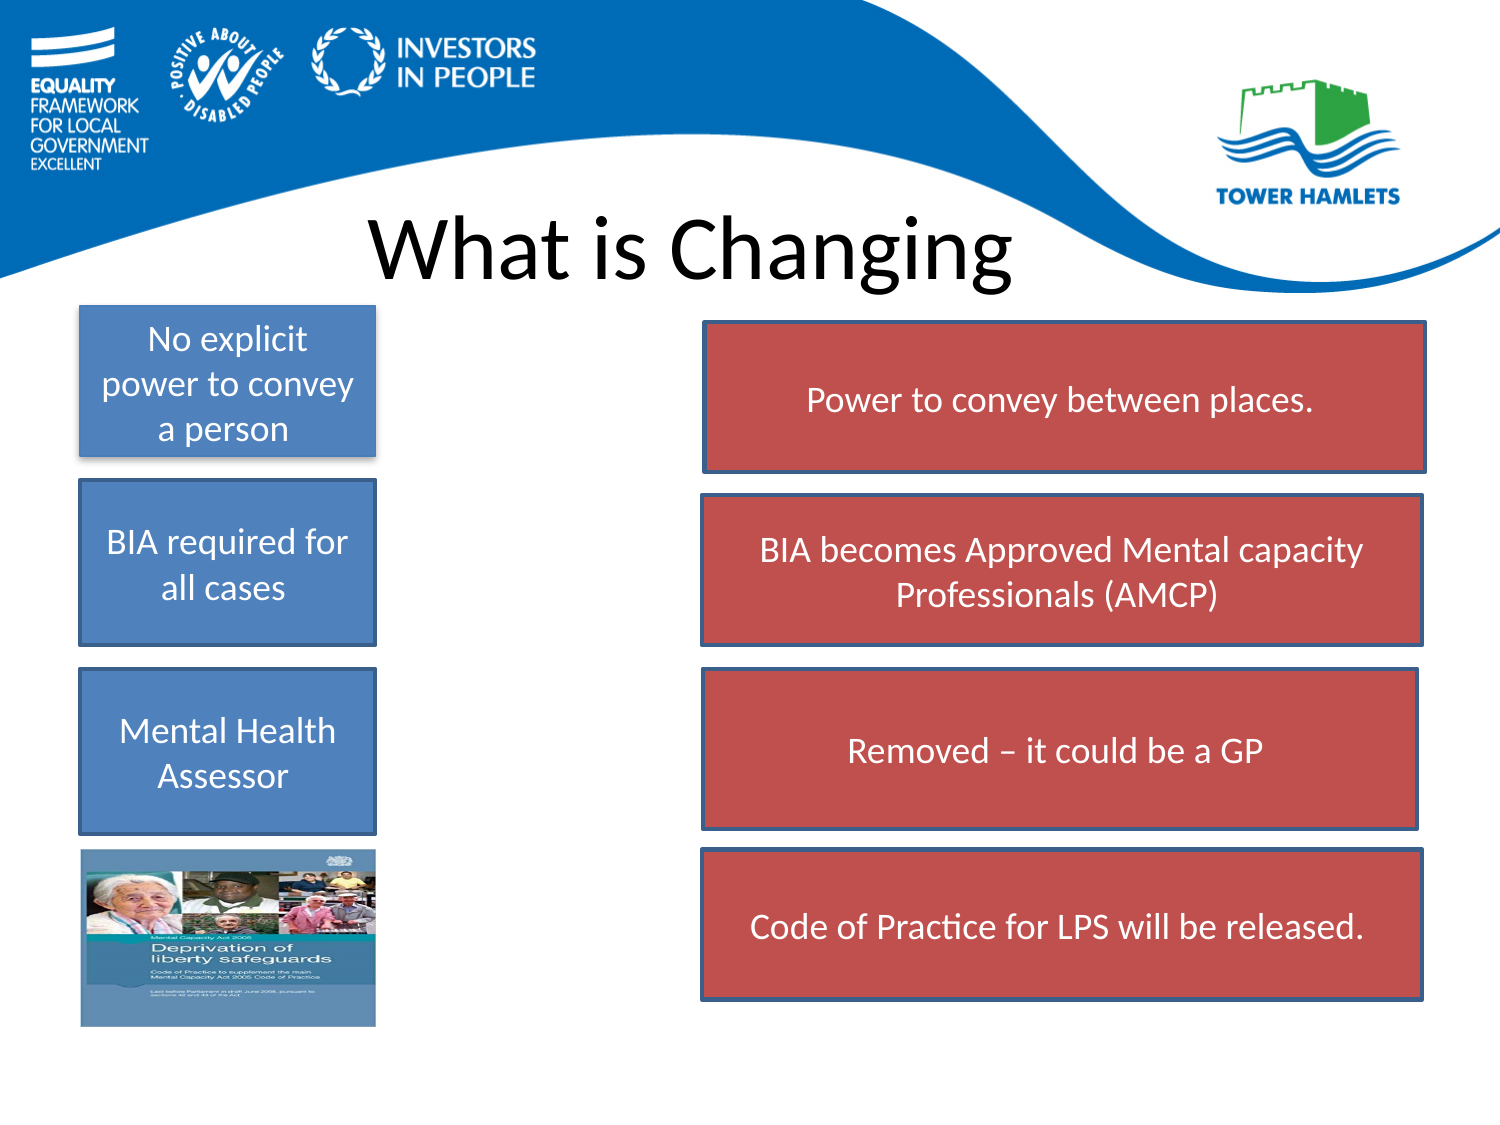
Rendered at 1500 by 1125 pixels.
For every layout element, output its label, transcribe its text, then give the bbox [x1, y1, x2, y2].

text_box BIA required for all cases [78, 478, 377, 647]
text_box Power to convey between places. [702, 320, 1427, 474]
text_box No explicit power to convey a person [79, 305, 376, 457]
picture [79, 849, 376, 1027]
text_box Removed – it could be a GP [701, 667, 1419, 831]
picture [0, 0, 1500, 293]
text_box Code of Practice for LPS will be released. [700, 847, 1424, 1002]
text_box BIA becomes Approved Mental capacity Professionals (AMCP) [700, 493, 1424, 647]
title What is Changing [26, 149, 1377, 337]
text_box Mental Health Assessor [78, 667, 377, 836]
